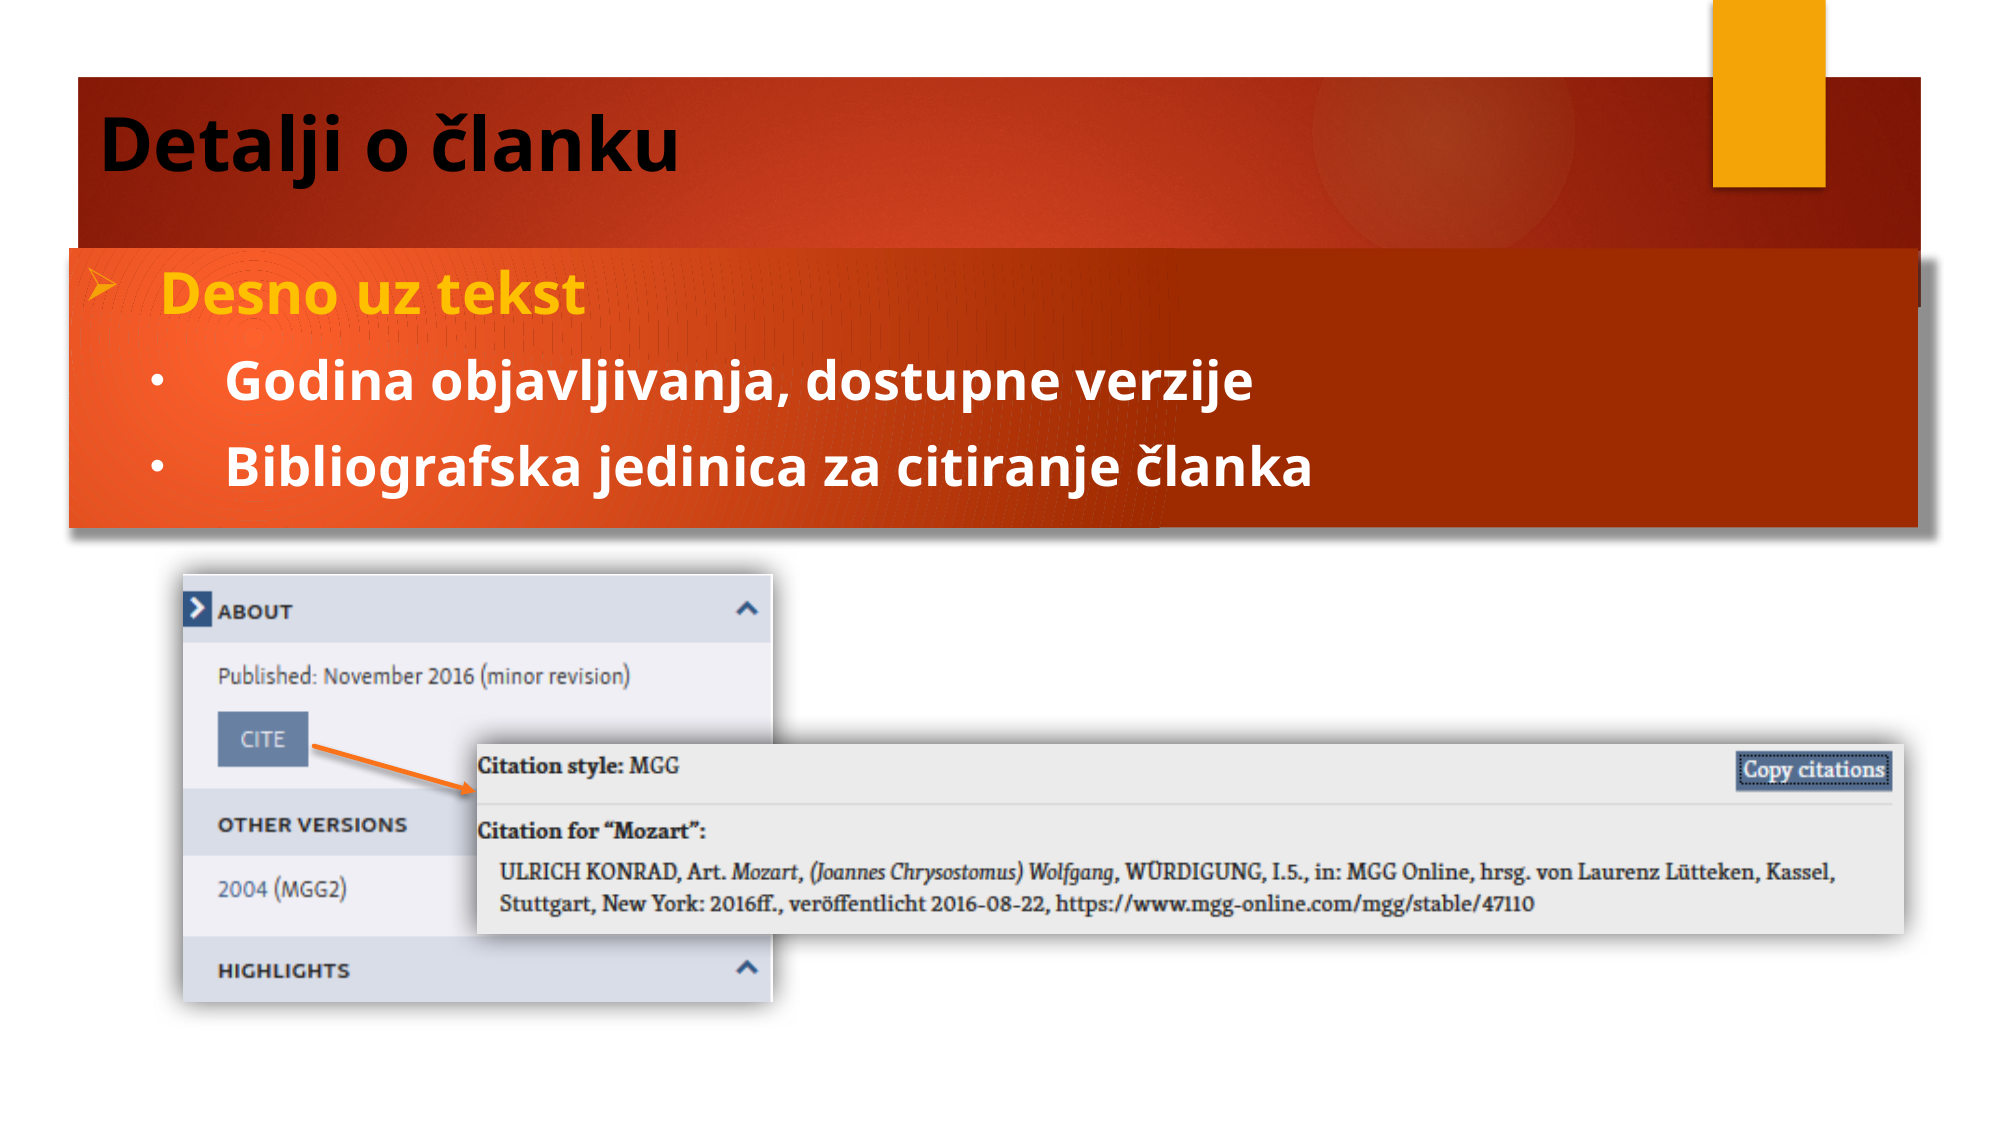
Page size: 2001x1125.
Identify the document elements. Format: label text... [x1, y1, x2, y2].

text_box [313, 745, 477, 793]
picture [477, 743, 1904, 935]
list Desno uz tekst Godina objavljivanja, dostupne verzije Bibliografska jedinica za citiranje članka [69, 248, 1918, 528]
title Detalji o članku [83, 81, 755, 201]
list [182, 574, 773, 1002]
